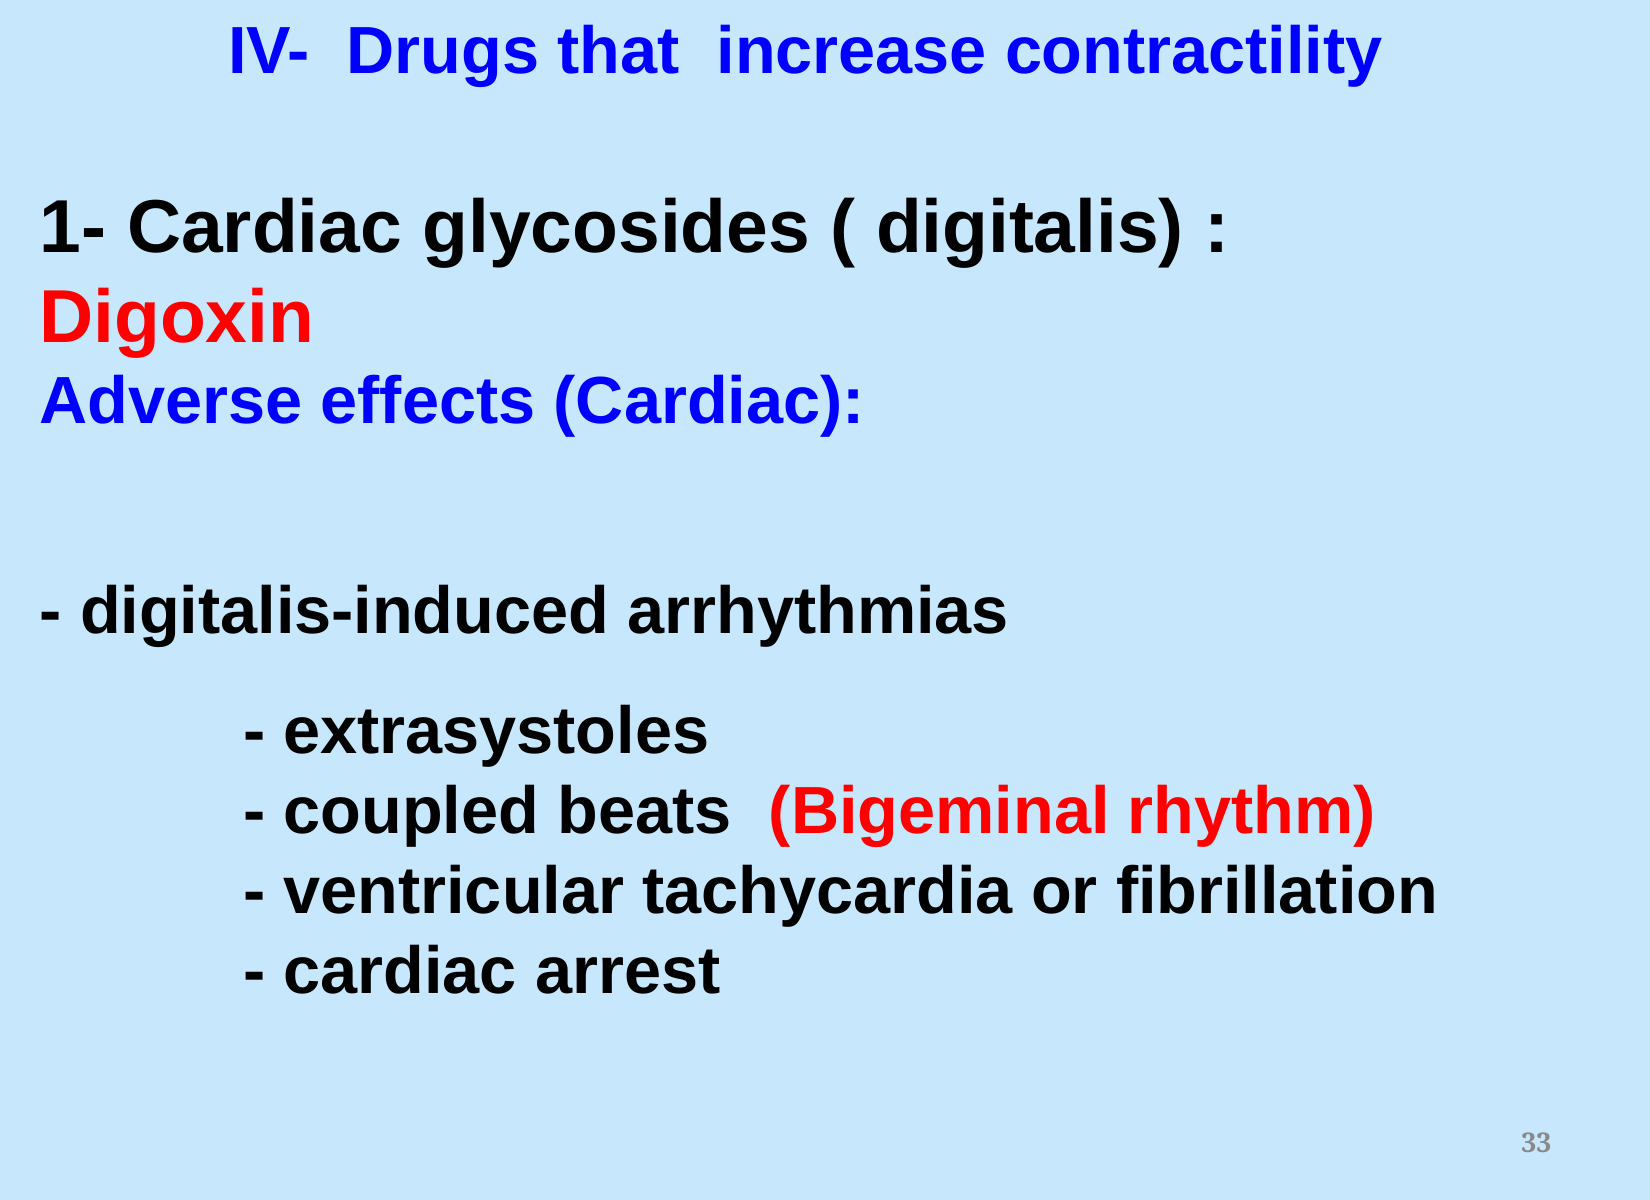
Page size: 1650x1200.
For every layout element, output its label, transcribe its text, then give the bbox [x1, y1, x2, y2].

text_box IV- Drugs that increase contractility 1- Cardiac glycosides ( digitalis) : Digoxin Adverse effects (Cardiac): - digitalis-induced arrhythmias - extrasystoles - coupled beats (Bigeminal rhythm) - ventricular tachycardia or fibrillation - cardiac arrest [24, 0, 1588, 1125]
slide_number 33 [1182, 1125, 1568, 1176]
